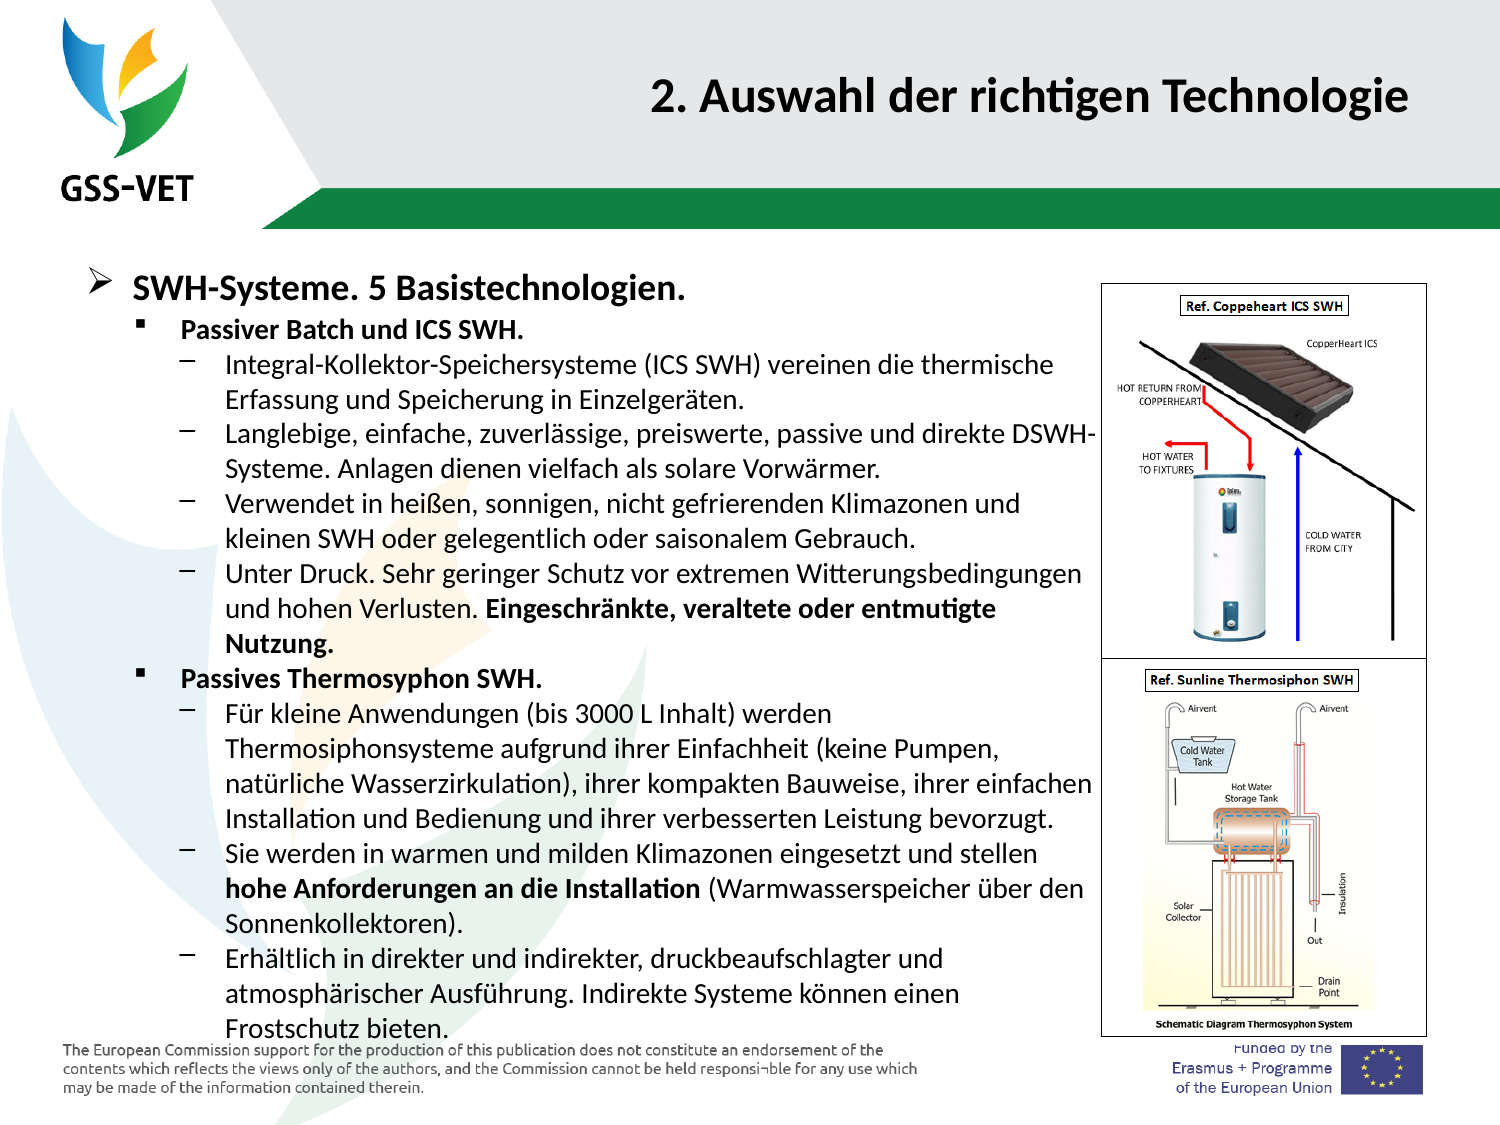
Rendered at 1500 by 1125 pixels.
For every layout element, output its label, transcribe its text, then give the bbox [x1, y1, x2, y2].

text_box SWH-Systeme. 5 Basistechnologien. [71, 255, 739, 316]
picture [0, 0, 1500, 1125]
text_box Passiver Batch und ICS SWH. Integral-Kollektor-Speichersysteme (ICS SWH) vereinen die thermische Erfassung und Speicherung in Einzelgeräten. Langlebige, einfache, zuverlässige, preiswerte, passive und direkte DSWH-Systeme. Anlagen dienen vielfach als solare Vorwärmer. Verwendet in heißen, sonnigen, nicht gefrierenden Klimazonen und kleinen SWH oder gelegentlich oder saisonalem Gebrauch. Unter Druck. Sehr geringer Schutz vor extremen Witterungsbedingungen und hohen Verlusten. Eingeschränkte, veraltete oder entmutigte Nutzung. Passives Thermosyphon SWH. Für kleine Anwendungen (bis 3000 L Inhalt) werden Thermosiphonsysteme aufgrund ihrer Einfachheit (keine Pumpen, natürliche Wasserzirkulation), ihrer kompakten Bauweise, ihrer einfachen Installation und Bedienung und ihrer verbesserten Leistung bevorzugt. Sie werden in warmen und milden Klimazonen eingesetzt und stellen hohe Anforderungen an die Installation (Warmwasserspeicher über den Sonnenkollektoren). Erhältlich in direkter und indirekter, druckbeaufschlagter und atmosphärischer Ausführung. Indirekte Systeme können einen Frostschutz bieten. [119, 302, 1094, 1052]
title 2. Auswahl der richtigen Technologie [324, 0, 1425, 185]
